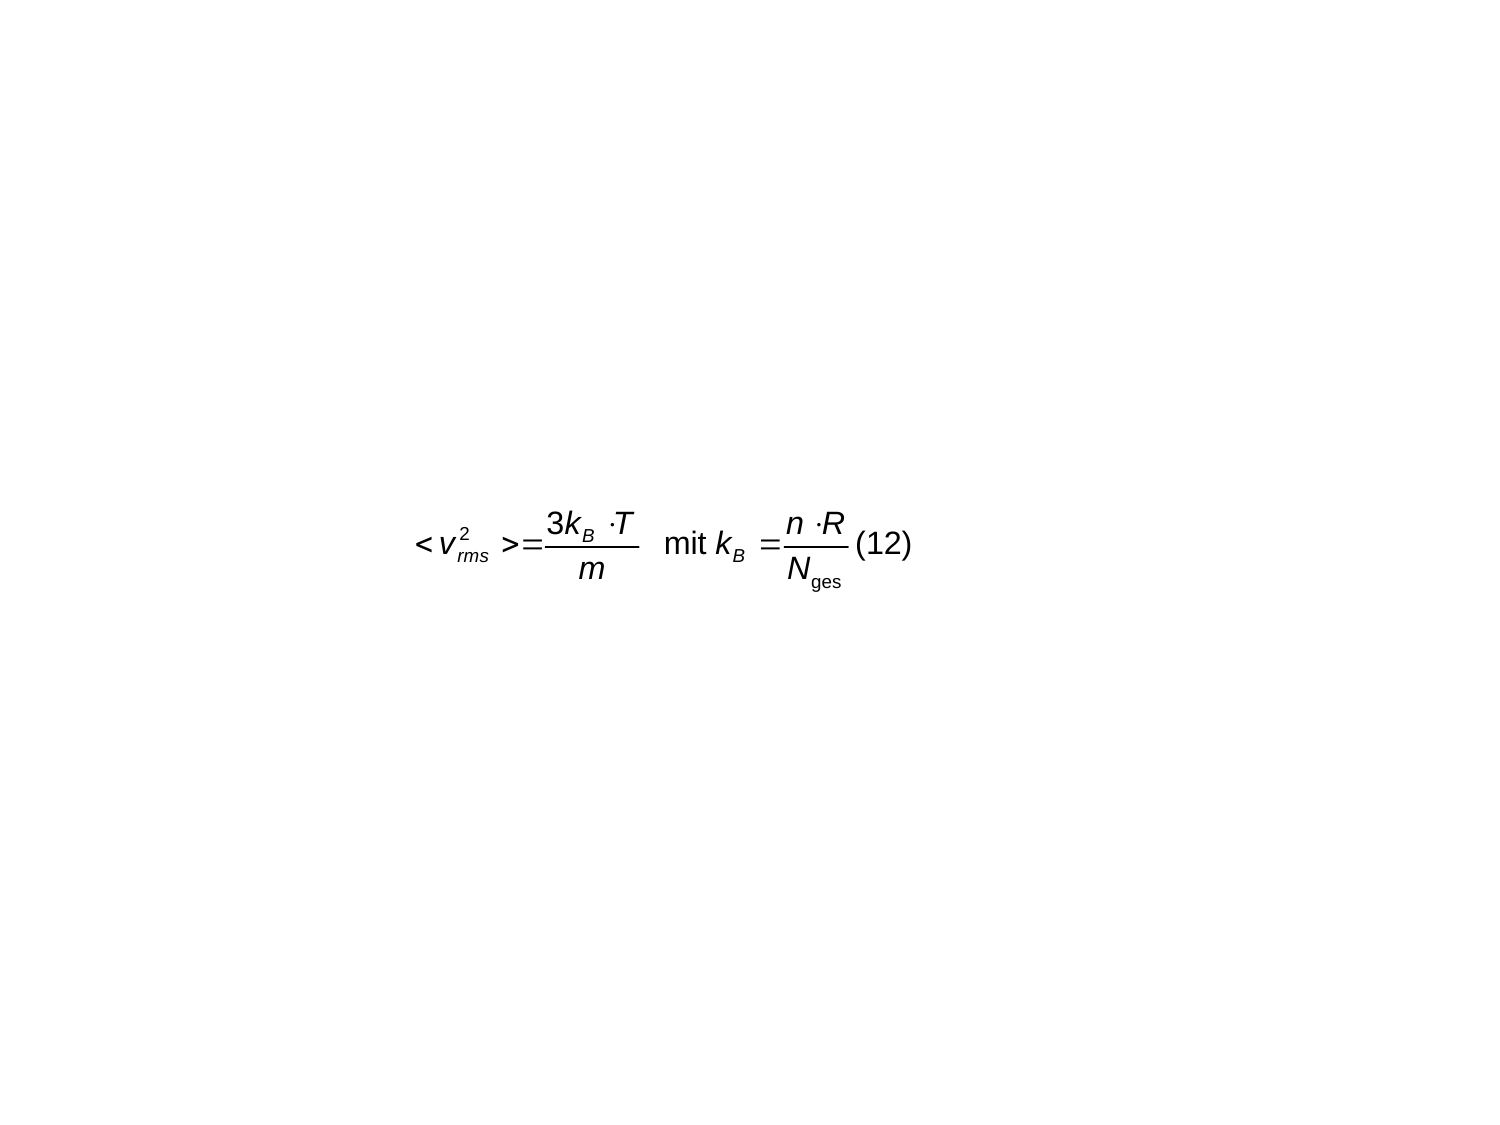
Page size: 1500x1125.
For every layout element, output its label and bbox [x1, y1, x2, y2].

text_box [409, 503, 919, 599]
